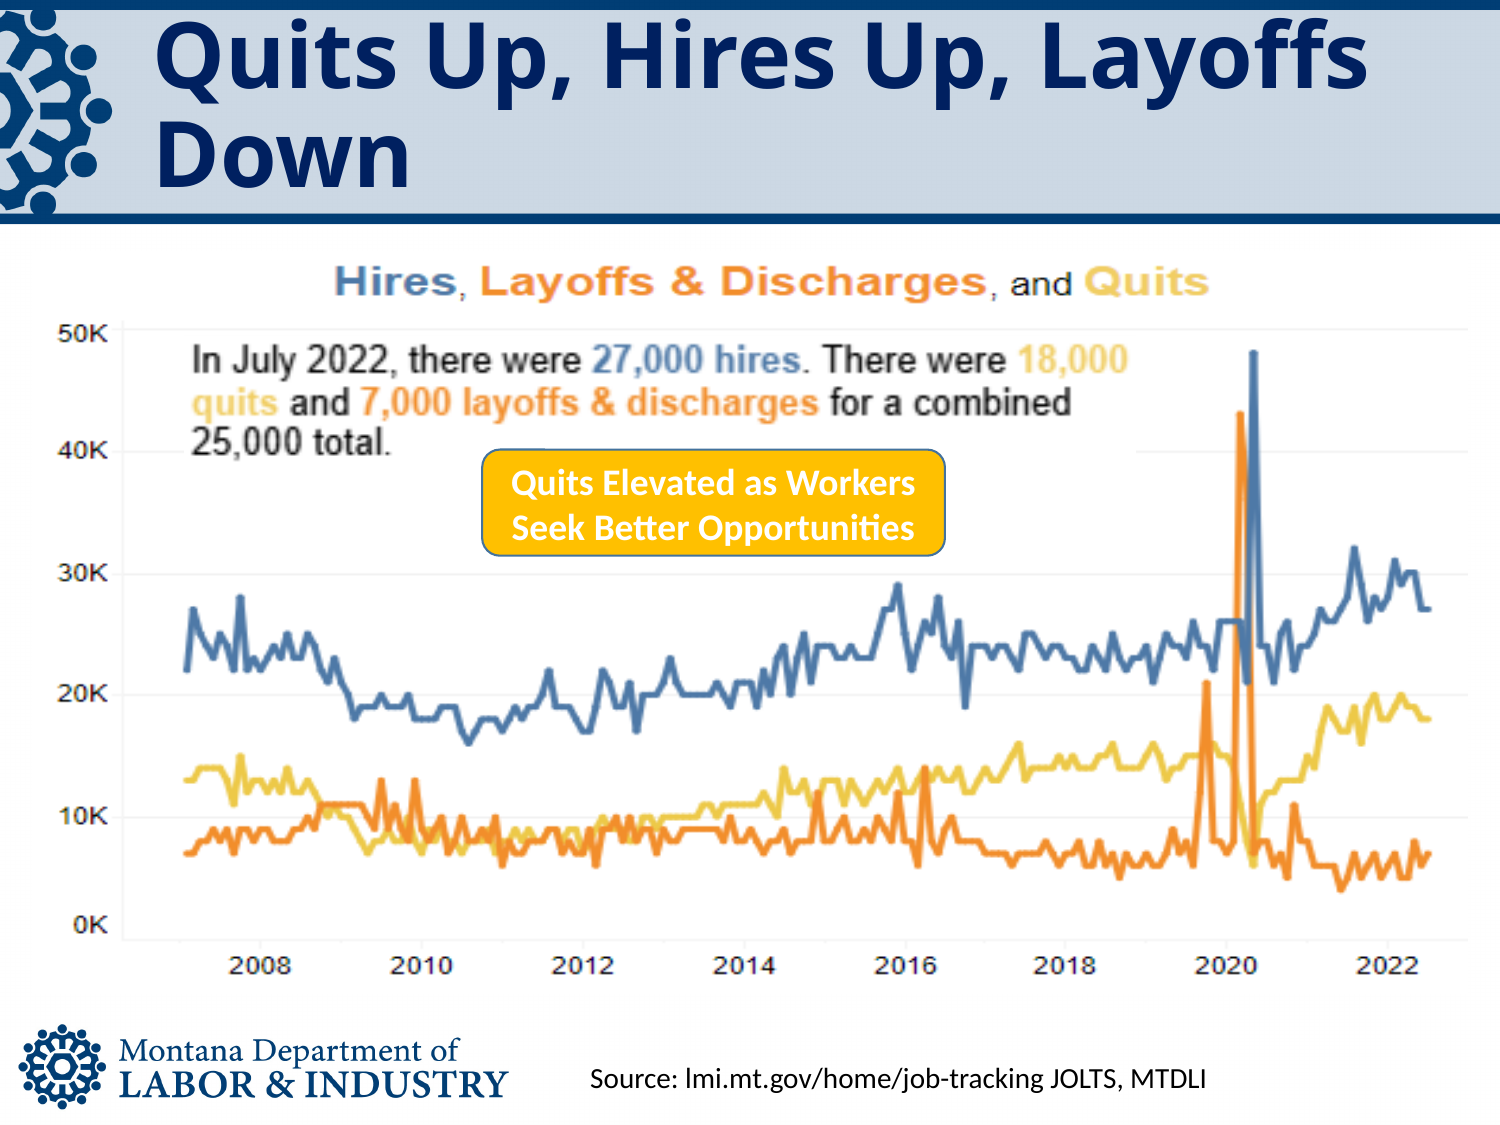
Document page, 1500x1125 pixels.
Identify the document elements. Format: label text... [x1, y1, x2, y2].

picture [0, 0, 1500, 1125]
text_box Source: lmi.mt.gov/home/job-tracking JOLTS, MTDLI [575, 1052, 1363, 1102]
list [32, 251, 1468, 994]
title Quits Up, Hires Up, Layoffs Down [137, 22, 1479, 194]
